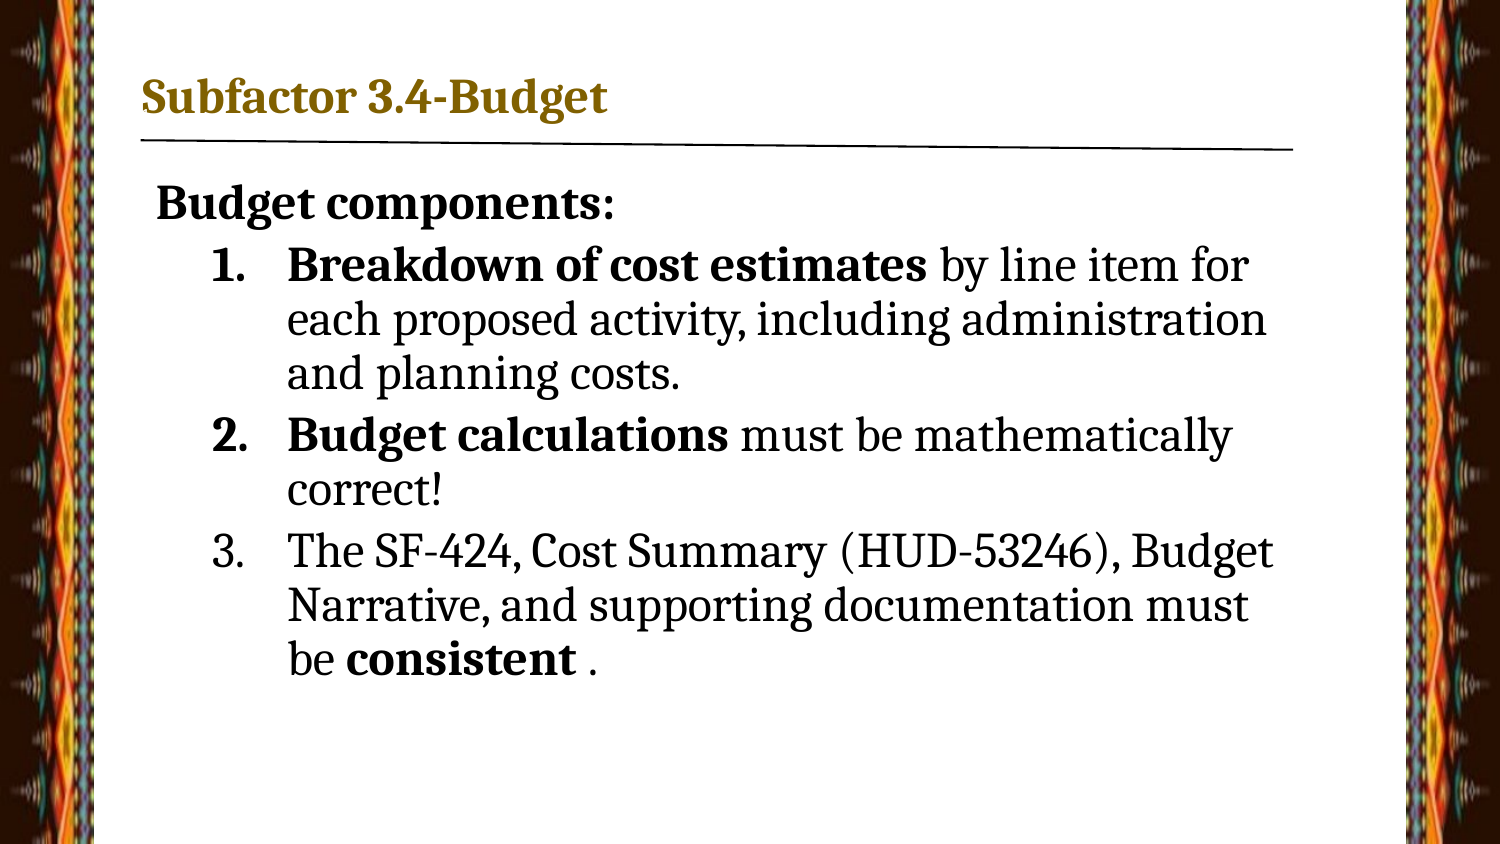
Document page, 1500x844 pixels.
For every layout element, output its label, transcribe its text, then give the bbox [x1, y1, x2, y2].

picture [0, 0, 94, 844]
picture [1406, 0, 1500, 844]
title Subfactor 3.4-Budget [127, 12, 1288, 139]
slide_number 41 [94, 48, 167, 183]
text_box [140, 140, 1294, 150]
list Budget components: Breakdown of cost estimates by line item for each proposed activity, including administration and planning costs. Budget calculations must be mathematically correct! The SF-424, Cost Summary (HUD-53246), Budget Narrative, and supporting documentation must be consistent . [140, 169, 1313, 748]
